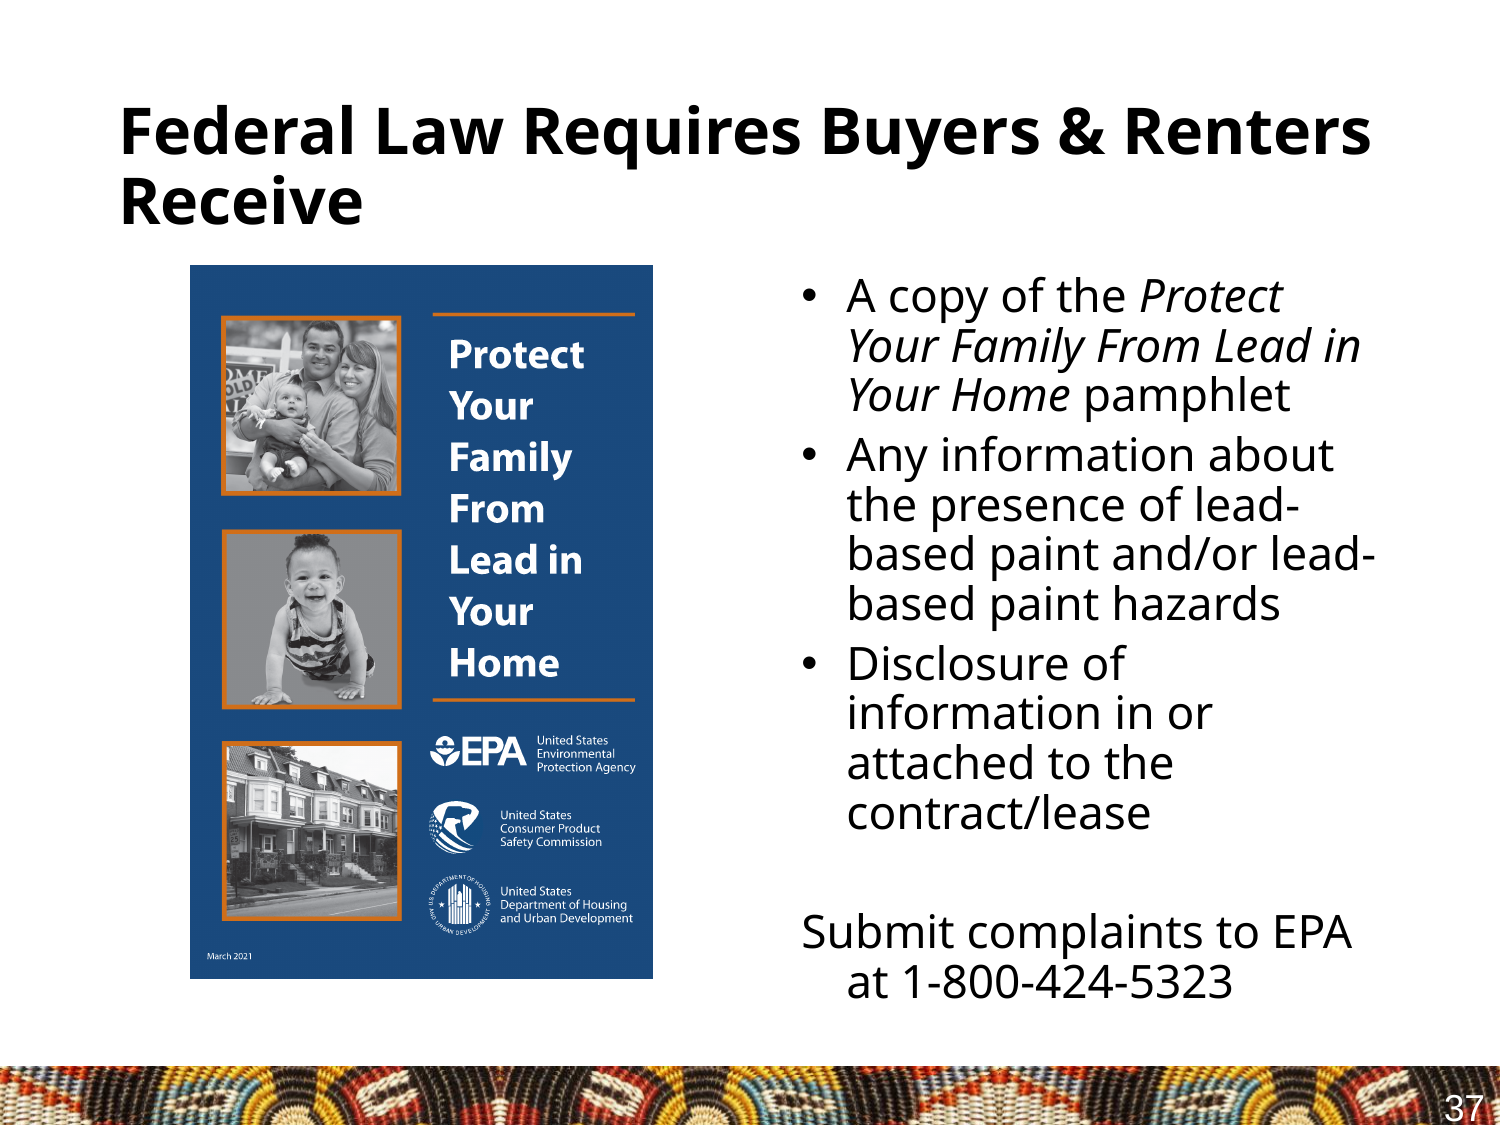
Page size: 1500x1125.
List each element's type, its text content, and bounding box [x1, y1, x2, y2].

list A copy of the Protect Your Family From Lead in Your Home pamphlet Any information about the presence of lead-based paint and/or lead-based paint hazards Disclosure of information in or attached to the contract/lease Submit complaints to EPA at 1-800-424-5323 [759, 265, 1397, 1041]
slide_number 37 [1162, 1076, 1500, 1125]
picture [0, 1066, 1500, 1125]
title Federal Law Requires Buyers & Renters Receive [103, 59, 1444, 278]
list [190, 265, 653, 979]
